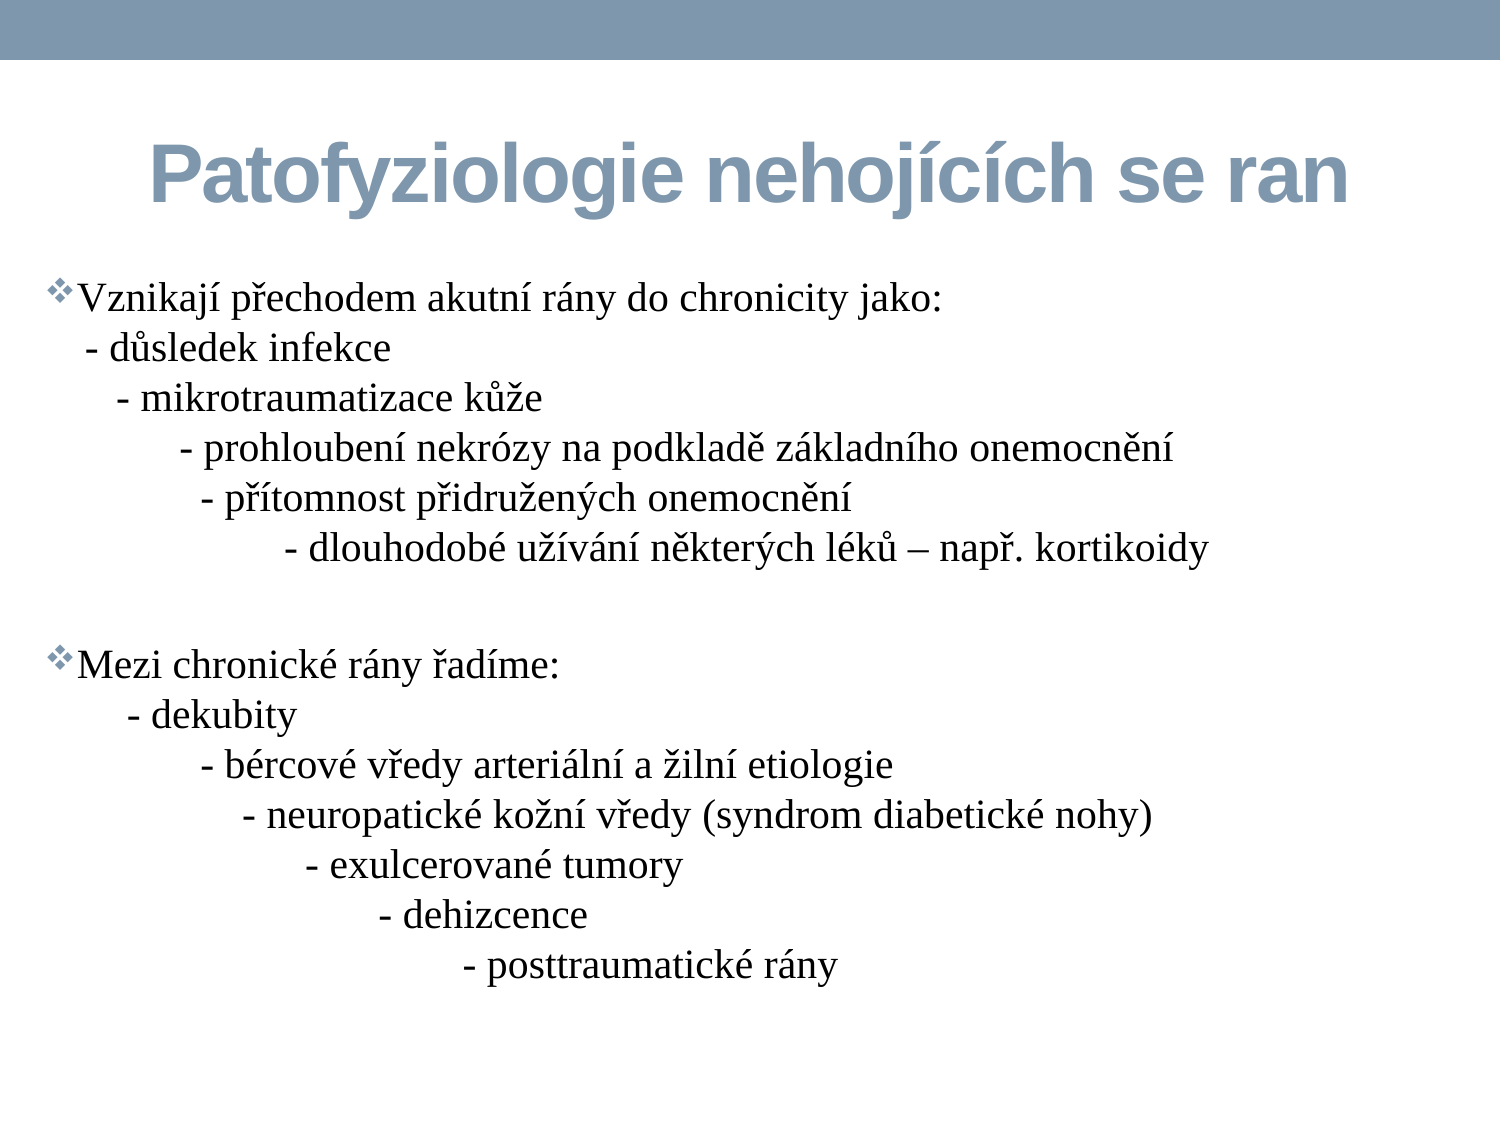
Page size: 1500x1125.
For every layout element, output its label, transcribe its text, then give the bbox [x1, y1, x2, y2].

list Vznikají přechodem akutní rány do chronicity jako: - důsledek infekce - mikrotraumatizace kůže - prohloubení nekrózy na podkladě základního onemocnění - přítomnost přidružených onemocnění - dlouhodobé užívání některých léků – např. kortikoidy Mezi chronické rány řadíme: - dekubity - bércové vředy arteriální a žilní etiologie - neuropatické kožní vředy (syndrom diabetické nohy) - exulcerované tumory - dehizcence - posttraumatické rány [29, 262, 1460, 1063]
title Patofyziologie nehojících se ran [0, 87, 1500, 250]
